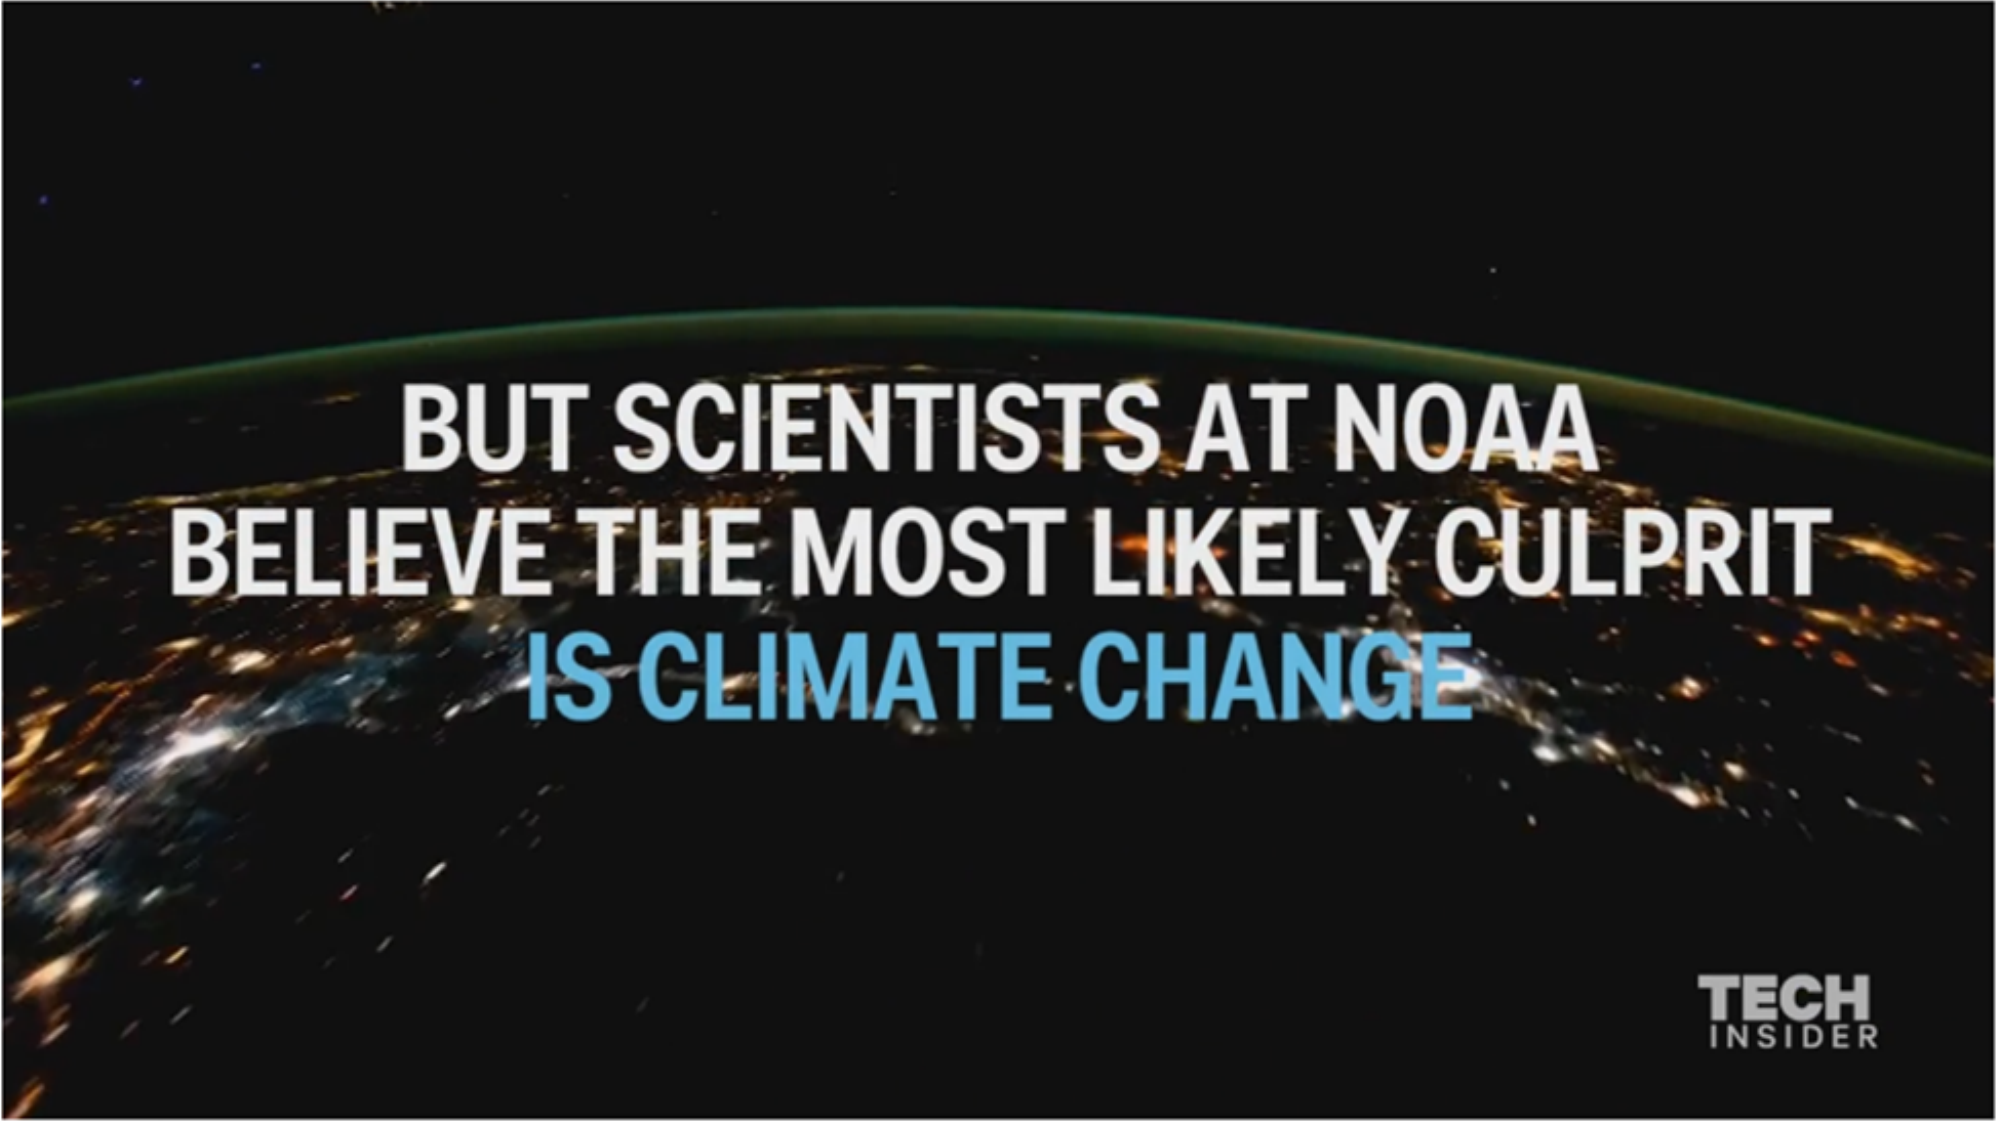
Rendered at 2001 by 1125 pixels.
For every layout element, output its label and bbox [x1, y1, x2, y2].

list [0, 0, 2000, 1125]
